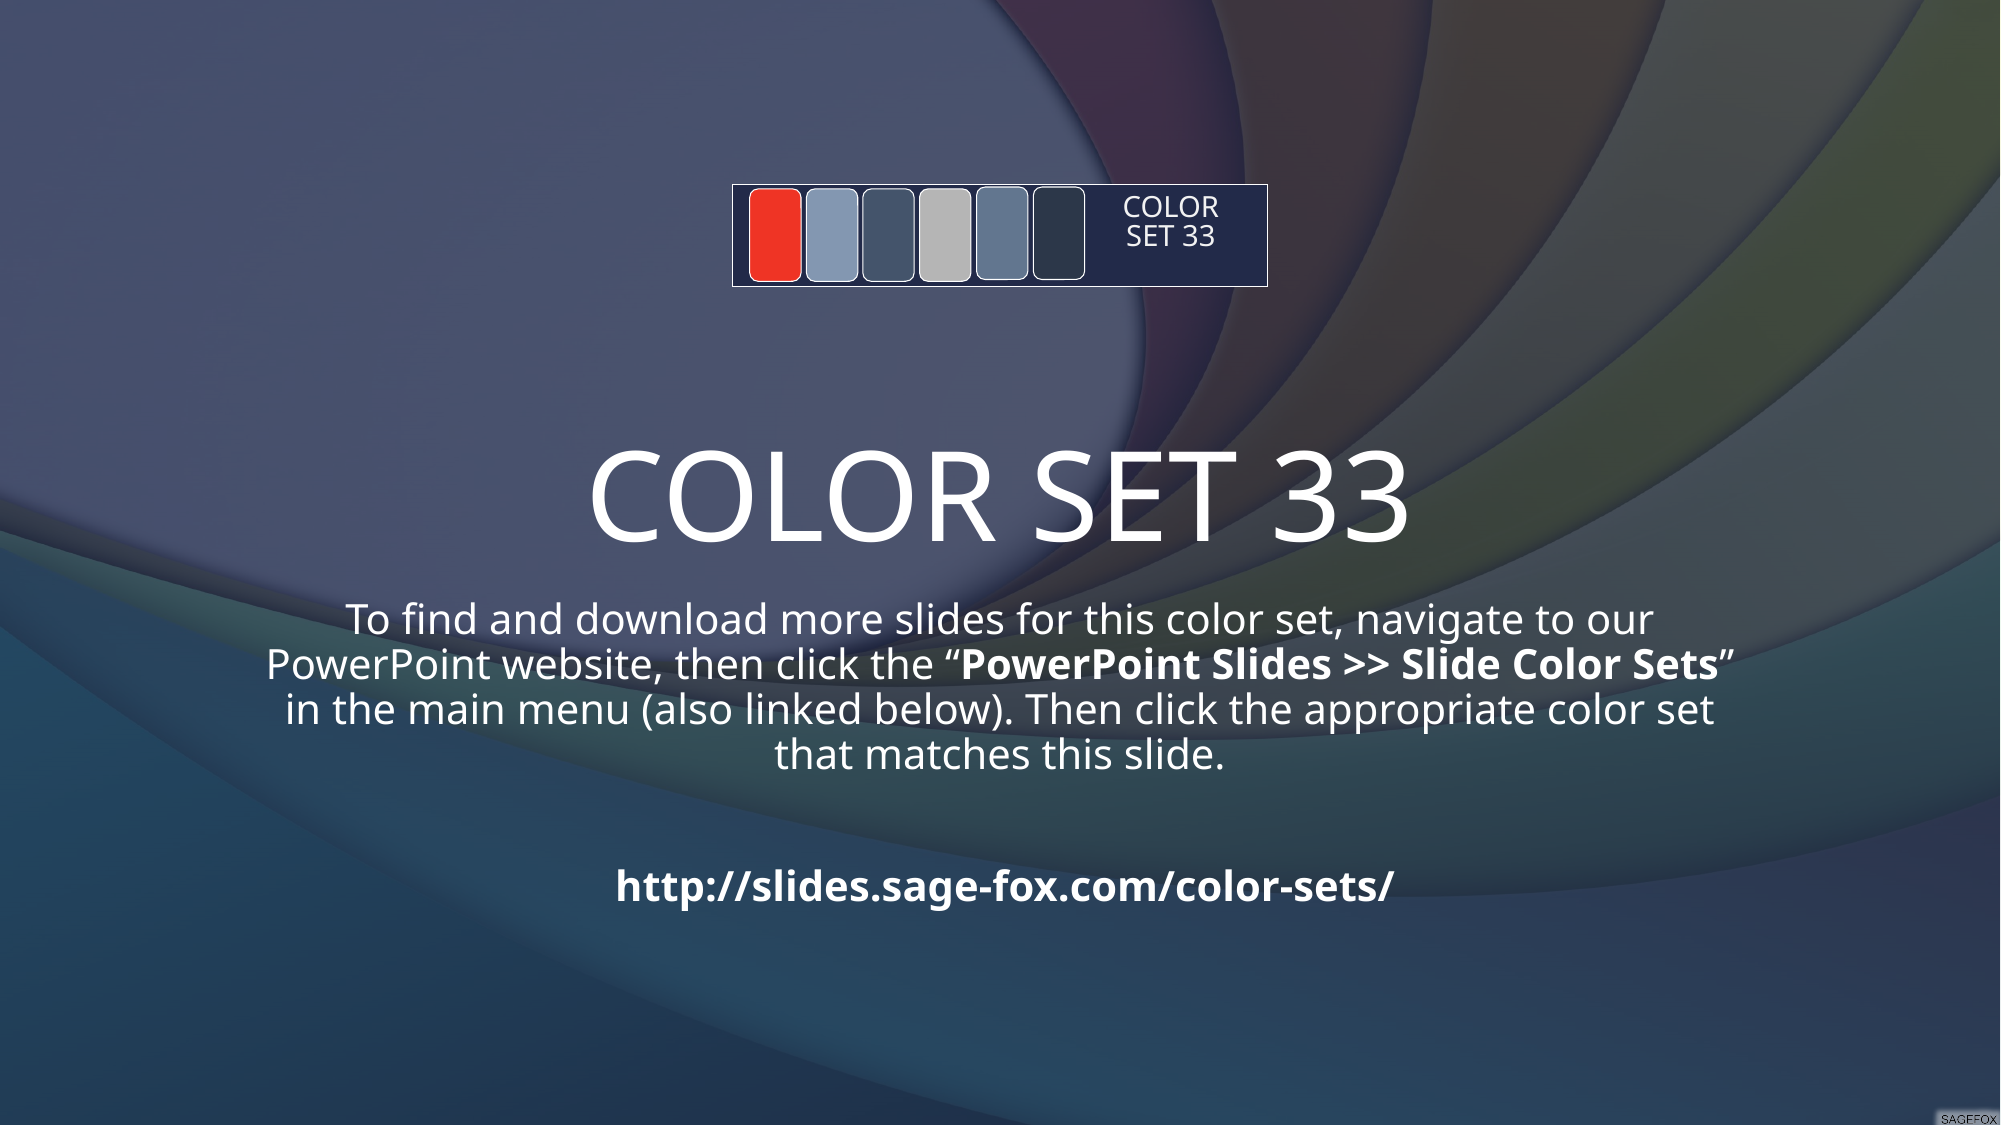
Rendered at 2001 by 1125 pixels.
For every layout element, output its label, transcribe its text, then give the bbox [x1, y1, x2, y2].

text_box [732, 184, 1268, 290]
subtitle To find and download more slides for this color set, navigate to our PowerPoint website, then click the “PowerPoint Slides >> Slide Color Sets” in the main menu (also linked below). Then click the appropriate color set that matches this slide. http://slides.sage-fox.com/color-sets/ [249, 590, 1750, 863]
title COLOR SET 33 [249, 184, 1750, 576]
picture [1938, 1114, 1999, 1125]
